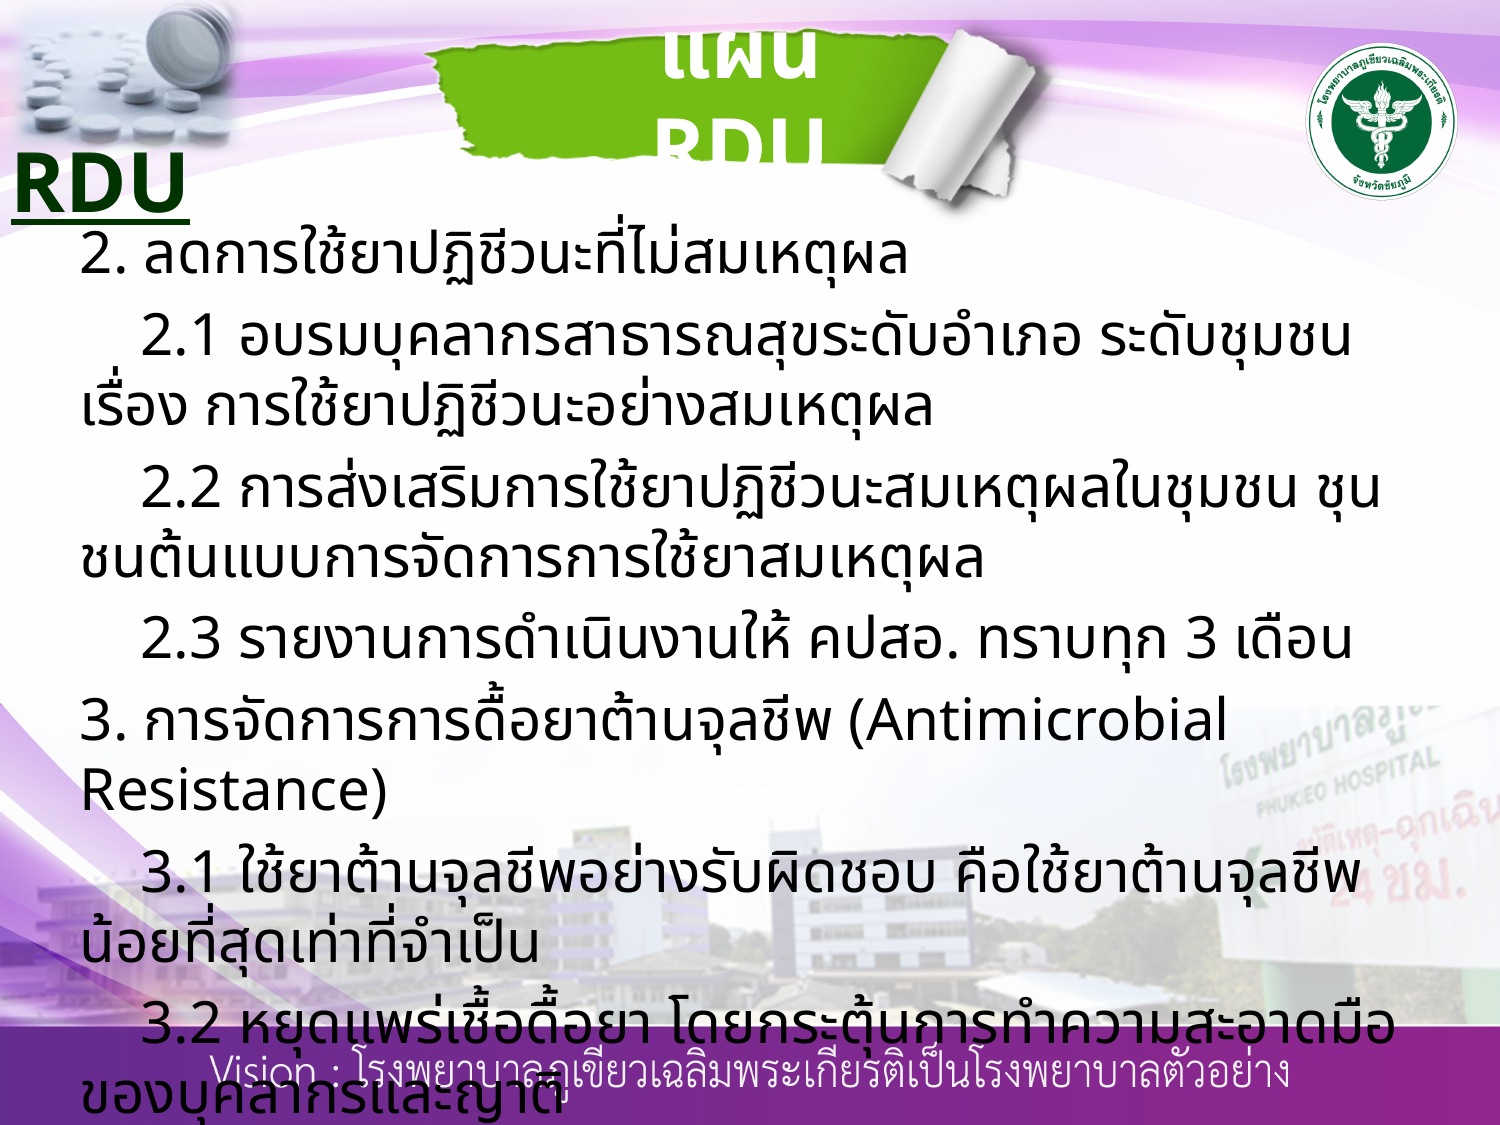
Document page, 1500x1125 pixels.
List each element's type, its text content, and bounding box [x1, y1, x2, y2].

text_box RDU [0, 167, 206, 237]
text_box 2. ลดการใช้ยาปฏิชีวนะที่ไม่สมเหตุผล 2.1 อบรมบุคลากรสาธารณสุขระดับอำเภอ ระดับชุมชนเรื่อง การใช้ยาปฏิชีวนะอย่างสมเหตุผล 2.2 การส่งเสริมการใช้ยาปฏิชีวนะสมเหตุผลในชุมชน ชุนชนต้นแบบการจัดการการใช้ยาสมเหตุผล 2.3 รายงานการดำเนินงานให้ คปสอ. ทราบทุก 3 เดือน 3. การจัดการการดื้อยาต้านจุลชีพ (Antimicrobial Resistance) 3.1 ใช้ยาต้านจุลชีพอย่างรับผิดชอบ คือใช้ยาต้านจุลชีพน้อยที่สุดเท่าที่จำเป็น 3.2 หยุดแพร่เชื้อดื้อยา โดยกระตุ้นการทำความสะอาดมือ ของบุคลากรและญาติ 3.3 มีมาตรการ Lab Alert [64, 208, 1459, 1012]
picture [0, 0, 1500, 1125]
